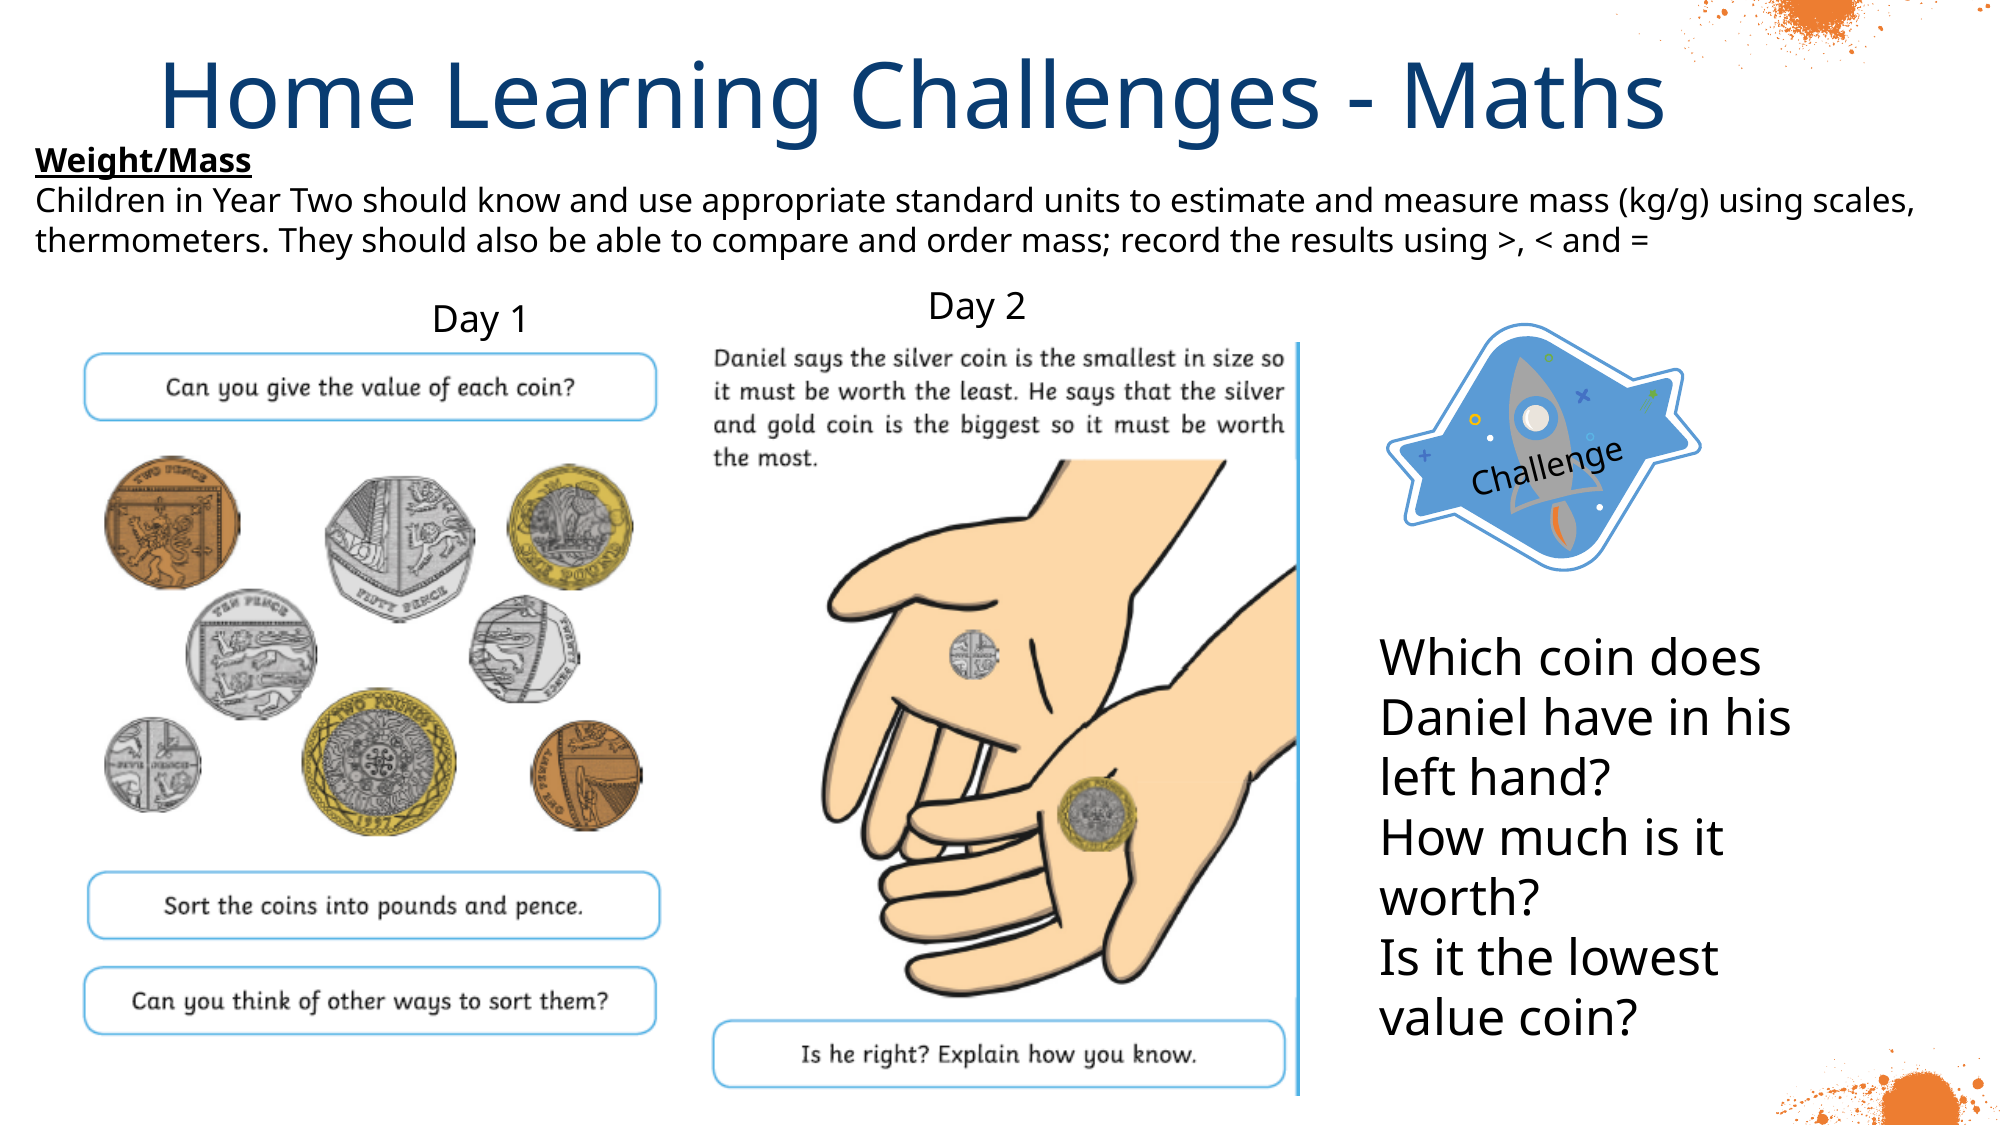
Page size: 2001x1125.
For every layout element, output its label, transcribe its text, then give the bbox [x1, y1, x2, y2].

text_box Day 1 [371, 288, 591, 348]
text_box Home Learning Challenges - Maths [142, 29, 1685, 131]
text_box Which coin does Daniel have in his left hand? How much is it worth? Is it the lowest value coin? [1364, 617, 1852, 1053]
picture [707, 342, 1300, 1096]
picture [78, 348, 665, 1043]
text_box Weight/Mass Children in Year Two should know and use appropriate standard units to estimate and measure mass (kg/g) using scales, thermometers. They should also be able to compare and order mass; record the results using >, < and = [20, 131, 1976, 267]
text_box Day 2 [867, 274, 1088, 335]
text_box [1389, 320, 1697, 572]
